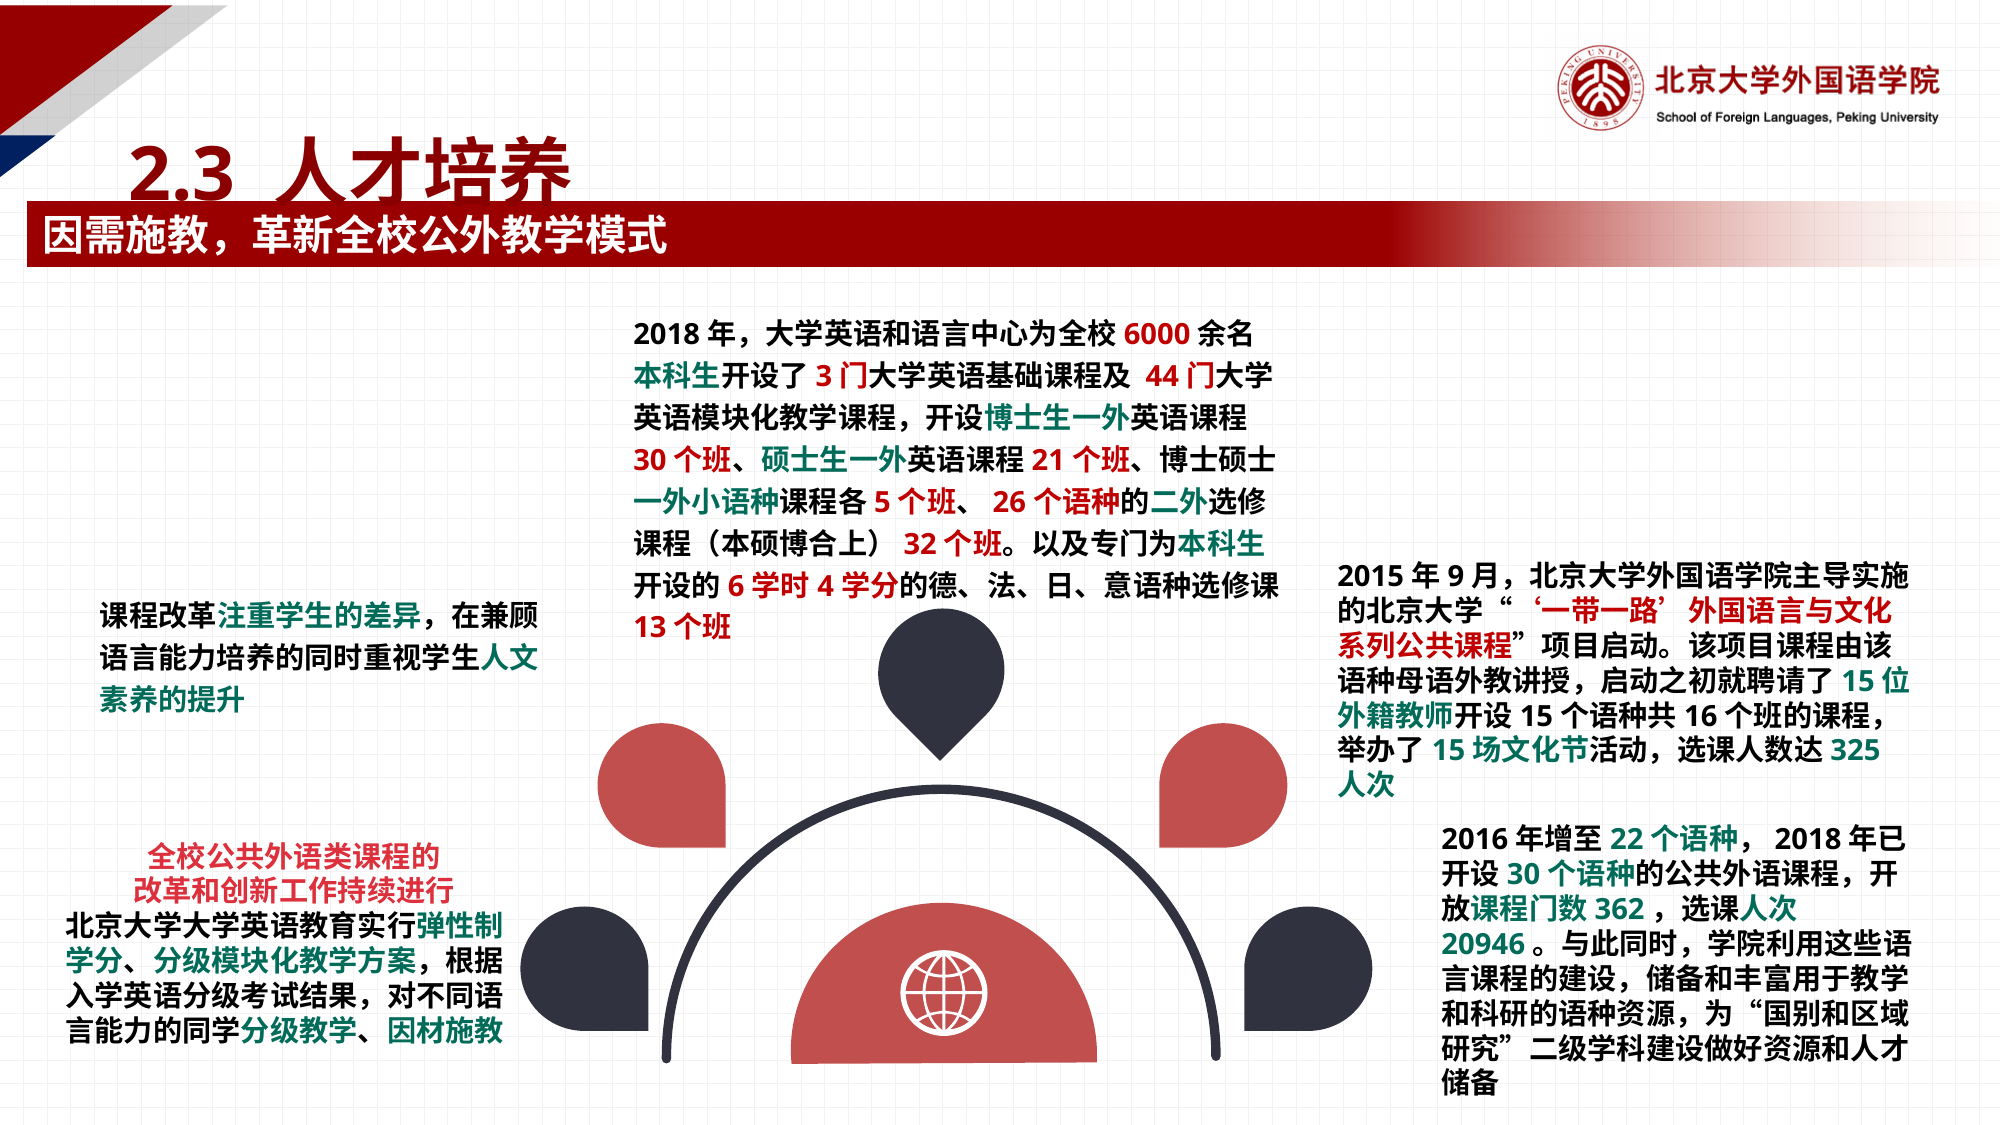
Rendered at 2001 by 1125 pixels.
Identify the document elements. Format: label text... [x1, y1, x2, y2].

text_box 2.3 人才培养 [113, 72, 1130, 223]
text_box 2018年，大学英语和语言中心为全校6000余名本科生开设了3门大学英语基础课程及 44门大学英语模块化教学课程，开设博士生一外英语课程30个班、硕士生一外英语课程21个班、博士硕士一外小语种课程各5个班、26个语种的二外选修课程（本硕博合上）32个班。以及专门为本科生开设的6学时4学分的德、法、日、意语种选修课13个班 [618, 300, 1298, 609]
text_box 课程改革注重学生的差异，在兼顾语言能力培养的同时重视学生人文素养的提升 [85, 582, 571, 724]
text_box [520, 609, 1373, 1125]
picture [1511, 0, 1977, 169]
text_box 2015年9月，北京大学外国语学院主导实施的北京大学“‘一带一路’外国语言与文化系列公共课程”项目启动。该项目课程由该语种母语外教讲授，启动之初就聘请了15位外籍教师开设15个语种共16个班的课程，举办了15场文化节活动，选课人数达325人次 [1322, 549, 1930, 809]
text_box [0, 5, 228, 177]
text_box 2016年增至22个语种，2018年已开设30个语种的公共外语课程，开放课程门数362，选课人次20946。与此同时，学院利用这些语言课程的建设，储备和丰富用于教学和科研的语种资源，为“国别和区域研究”二级学科建设做好资源和人才储备 [1426, 812, 1931, 1108]
text_box 因需施教，革新全校公外教学模式 [27, 201, 2000, 267]
text_box 全校公共外语类课程的 改革和创新工作持续进行 北京大学大学英语教育实行弹性制学分、分级模块化教学方案，根据入学英语分级考试结果，对不同语言能力的同学分级教学、因材施教 [50, 830, 520, 1055]
